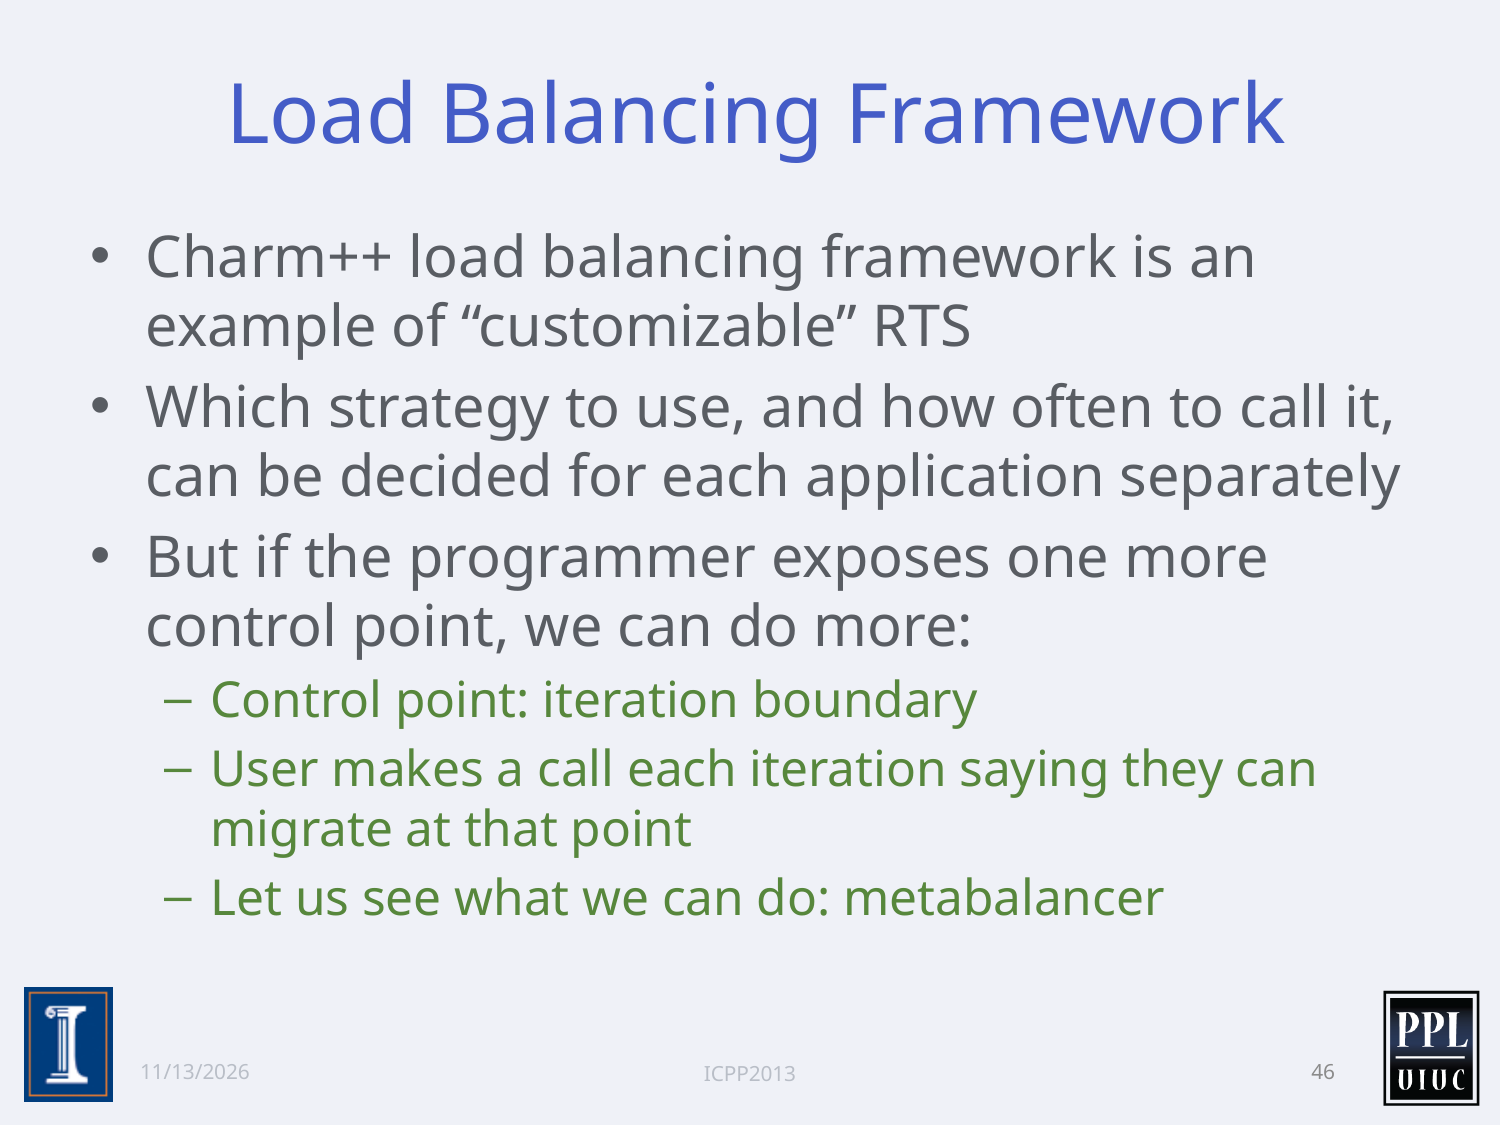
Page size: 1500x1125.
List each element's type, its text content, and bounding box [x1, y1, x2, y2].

slide_number 46 [1074, 1042, 1350, 1103]
picture [24, 987, 113, 1102]
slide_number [125, 1042, 425, 1103]
list Charm++ load balancing framework is an example of “customizable” RTS Which strategy to use, and how often to call it, can be decided for each application separately But if the programmer exposes one more control point, we can do more: Control point: iteration boundary User makes a call each iteration saying they can migrate at that point Let us see what we can do: metabalancer [75, 212, 1425, 1005]
picture [1374, 982, 1487, 1113]
footer ICPP2013 [512, 1042, 988, 1103]
title Load Balancing Framework [75, 45, 1438, 175]
